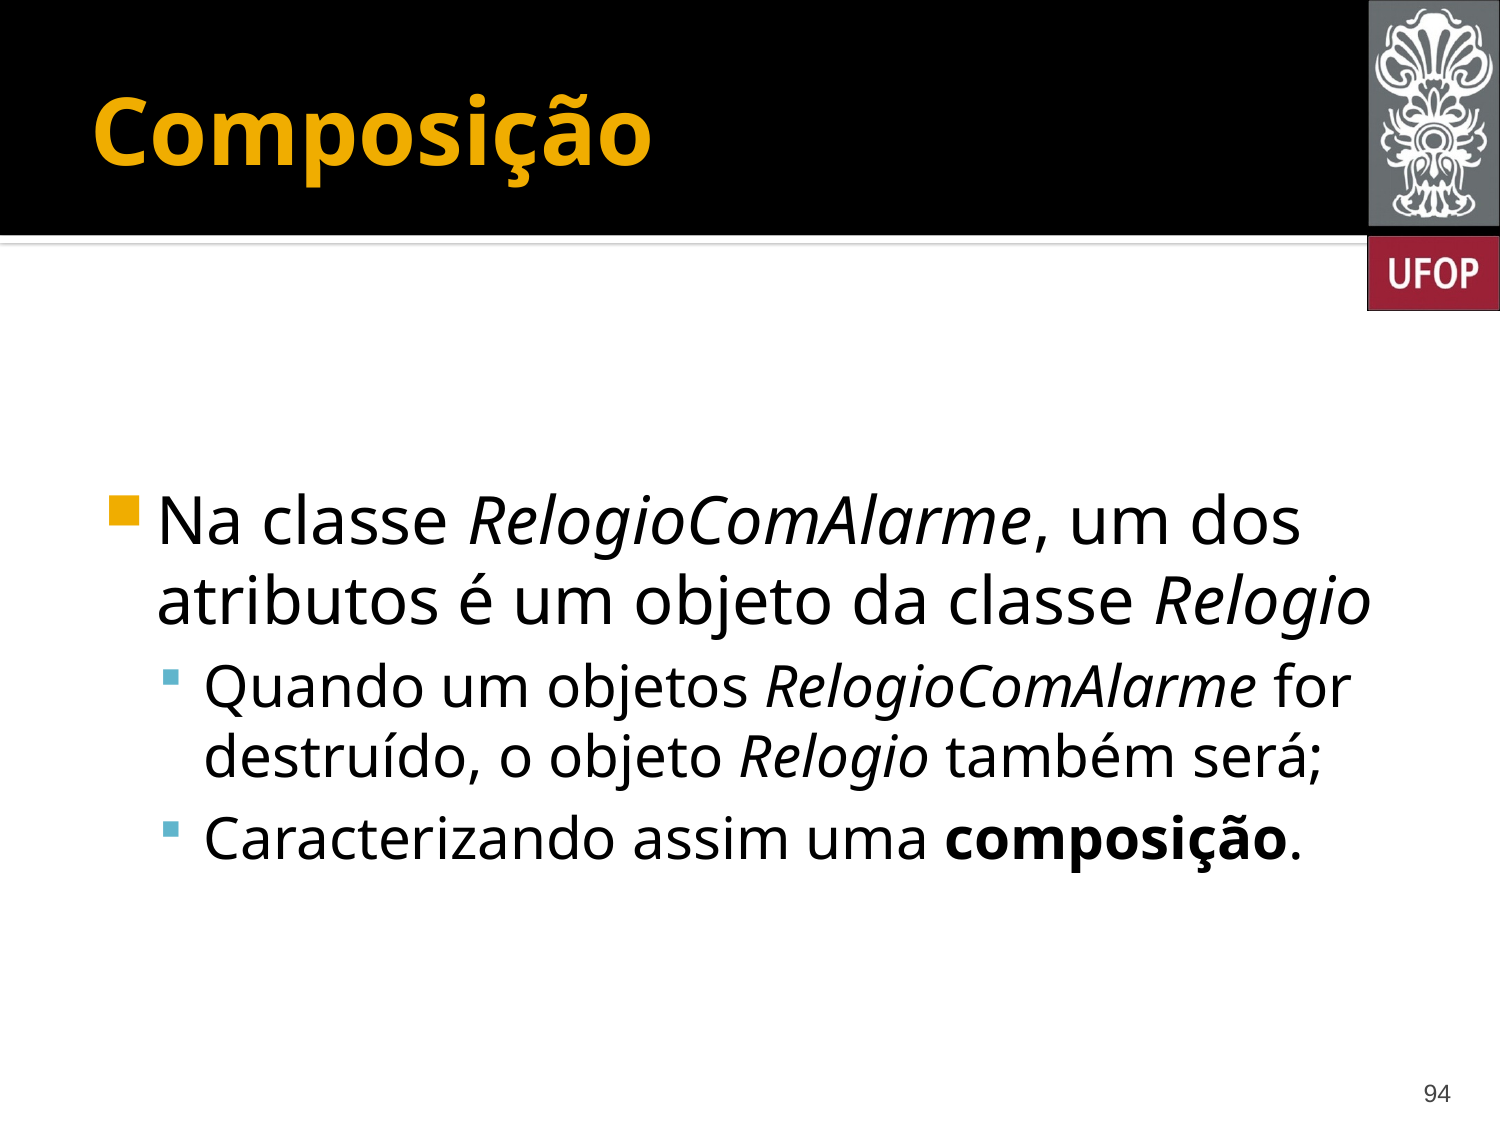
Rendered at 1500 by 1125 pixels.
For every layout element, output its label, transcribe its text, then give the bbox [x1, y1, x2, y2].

title Composição [75, 25, 1370, 231]
slide_number 94 [1345, 1062, 1467, 1108]
list Na classe RelogioComAlarme, um dos atributos é um objeto da classe Relogio Quando um objetos RelogioComAlarme for destruído, o objeto Relogio também será; Caracterizando assim uma composição. [75, 291, 1425, 1050]
picture [1367, 0, 1500, 311]
